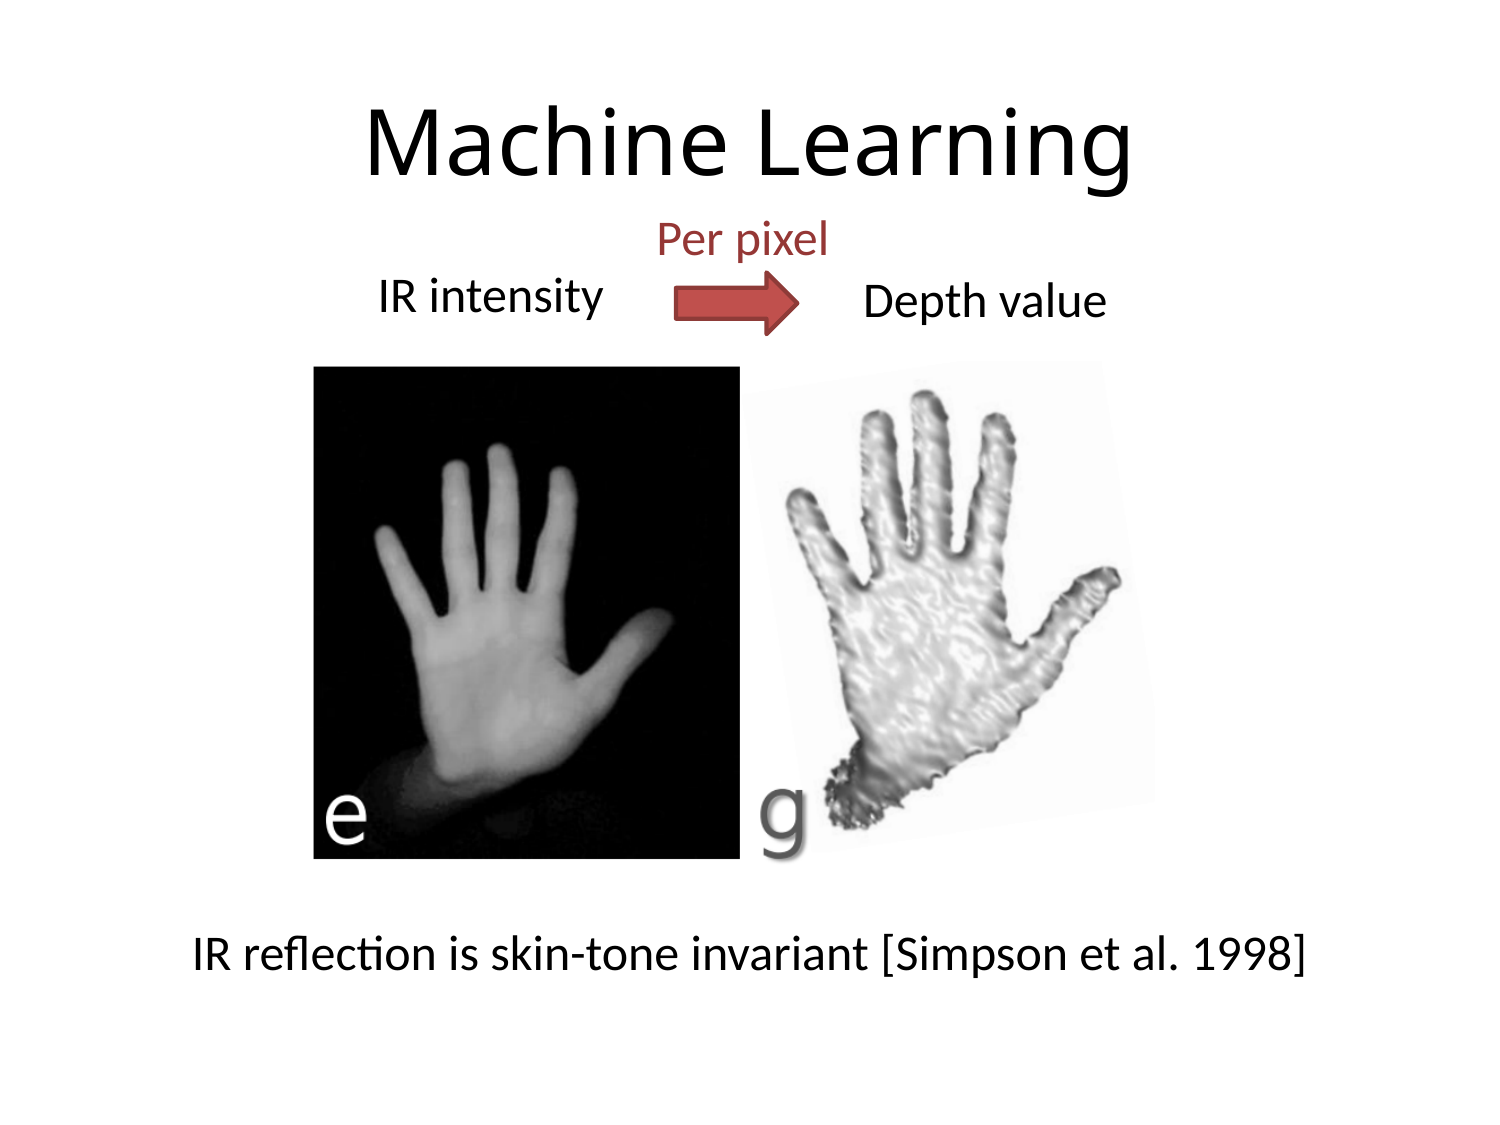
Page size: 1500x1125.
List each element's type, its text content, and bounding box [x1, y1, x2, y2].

text_box IR intensity [362, 254, 619, 330]
title Machine Learning [75, 45, 1425, 233]
text_box Depth value [848, 259, 1123, 335]
text_box Per pixel [641, 198, 845, 273]
text_box [673, 273, 800, 337]
text_box IR reflection is skin-tone invariant [Simpson et al. 1998] [177, 913, 1323, 988]
picture [307, 361, 1155, 868]
